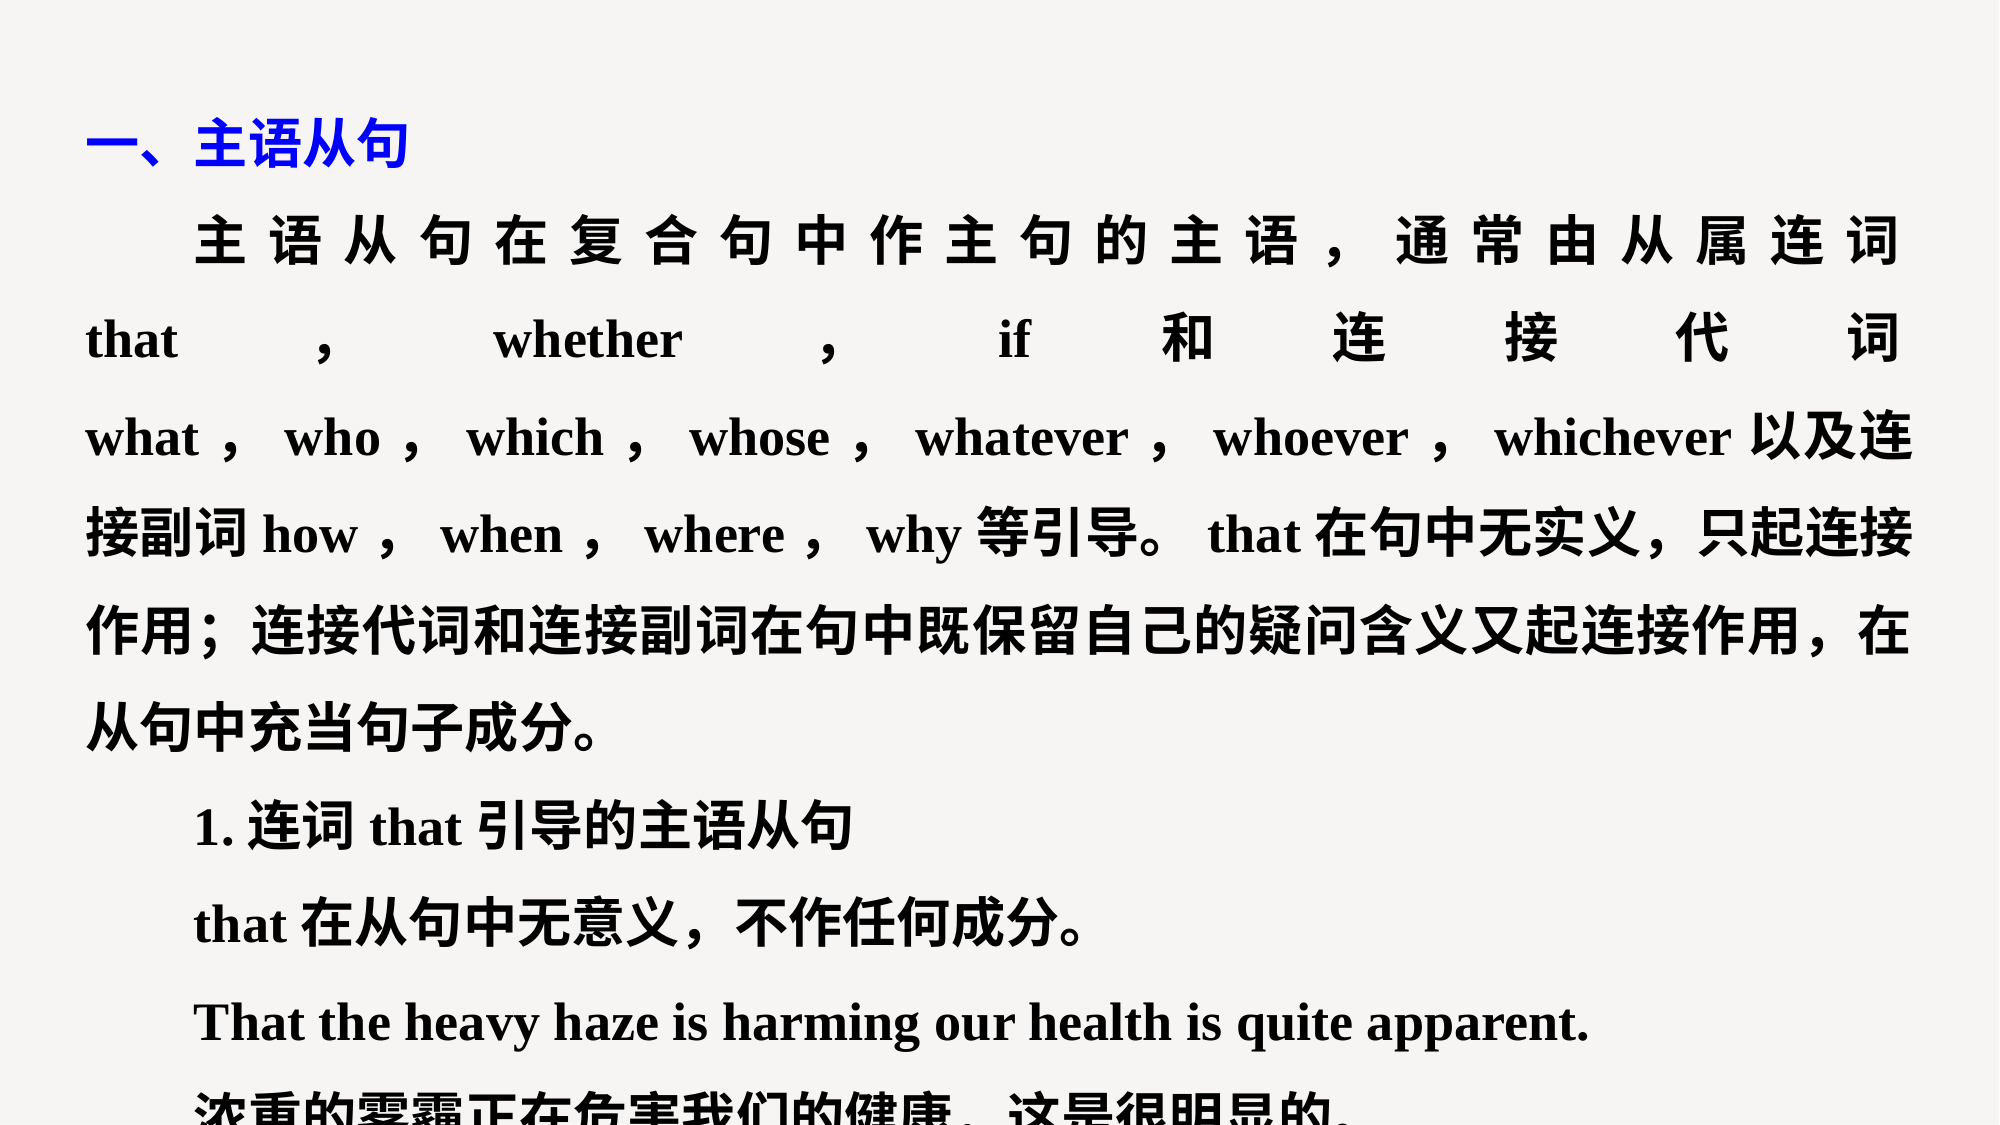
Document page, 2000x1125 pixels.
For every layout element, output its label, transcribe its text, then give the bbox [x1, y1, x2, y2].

text_box 一、主语从句 主语从句在复合句中作主句的主语，通常由从属连词that，whether，if和连接代词what，who，which，whose，whatever，whoever，whichever以及连接副词how，when，where，why等引导。that在句中无实义，只起连接作用；连接代词和连接副词在句中既保留自己的疑问含义又起连接作用，在从句中充当句子成分。 1.连词that引导的主语从句 that在从句中无意义，不作任何成分。 That the heavy haze is harming our health is quite apparent. 浓重的雾霾正在危害我们的健康，这是很明显的。 [65, 66, 1935, 1125]
